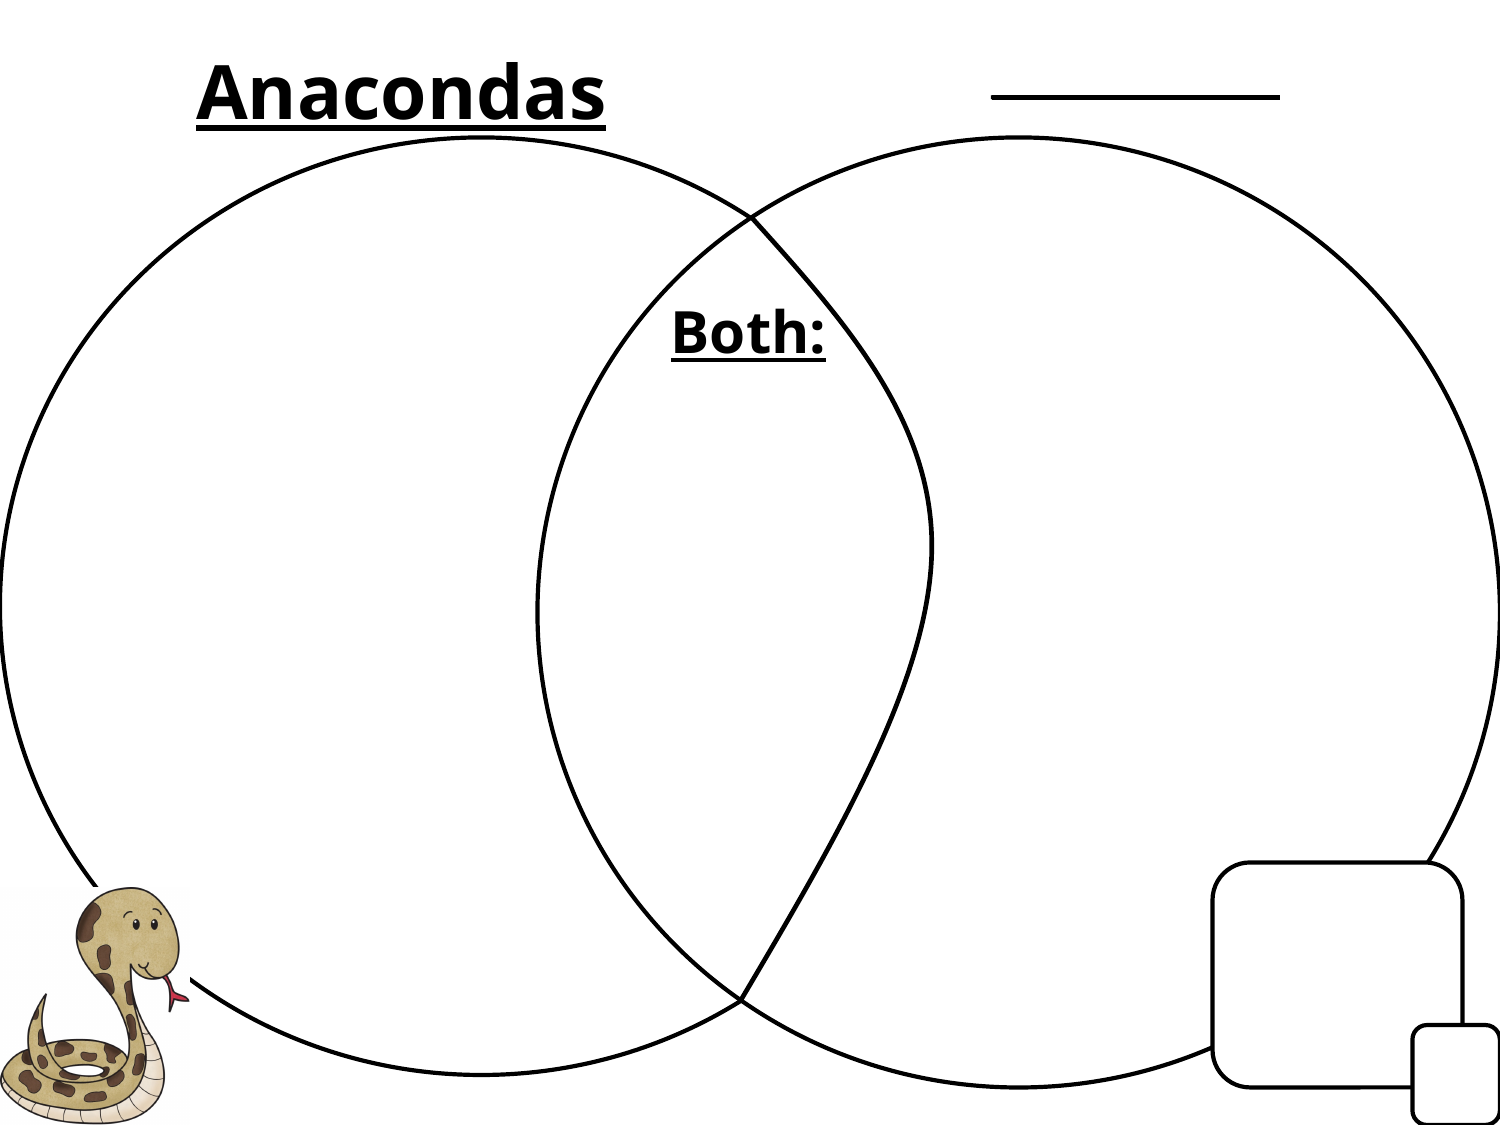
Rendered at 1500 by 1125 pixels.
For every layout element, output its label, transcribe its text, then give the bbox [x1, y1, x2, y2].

text_box [740, 217, 933, 1001]
text_box [1210, 860, 1465, 1090]
picture [0, 887, 191, 1125]
text_box Both: [656, 287, 751, 373]
text_box [1410, 1022, 1500, 1125]
text_box [535, 135, 1500, 1090]
text_box Anacondas [181, 37, 622, 143]
text_box Both: [815, 287, 842, 320]
text_box ____________ [977, 24, 1295, 110]
text_box [0, 143, 751, 1078]
